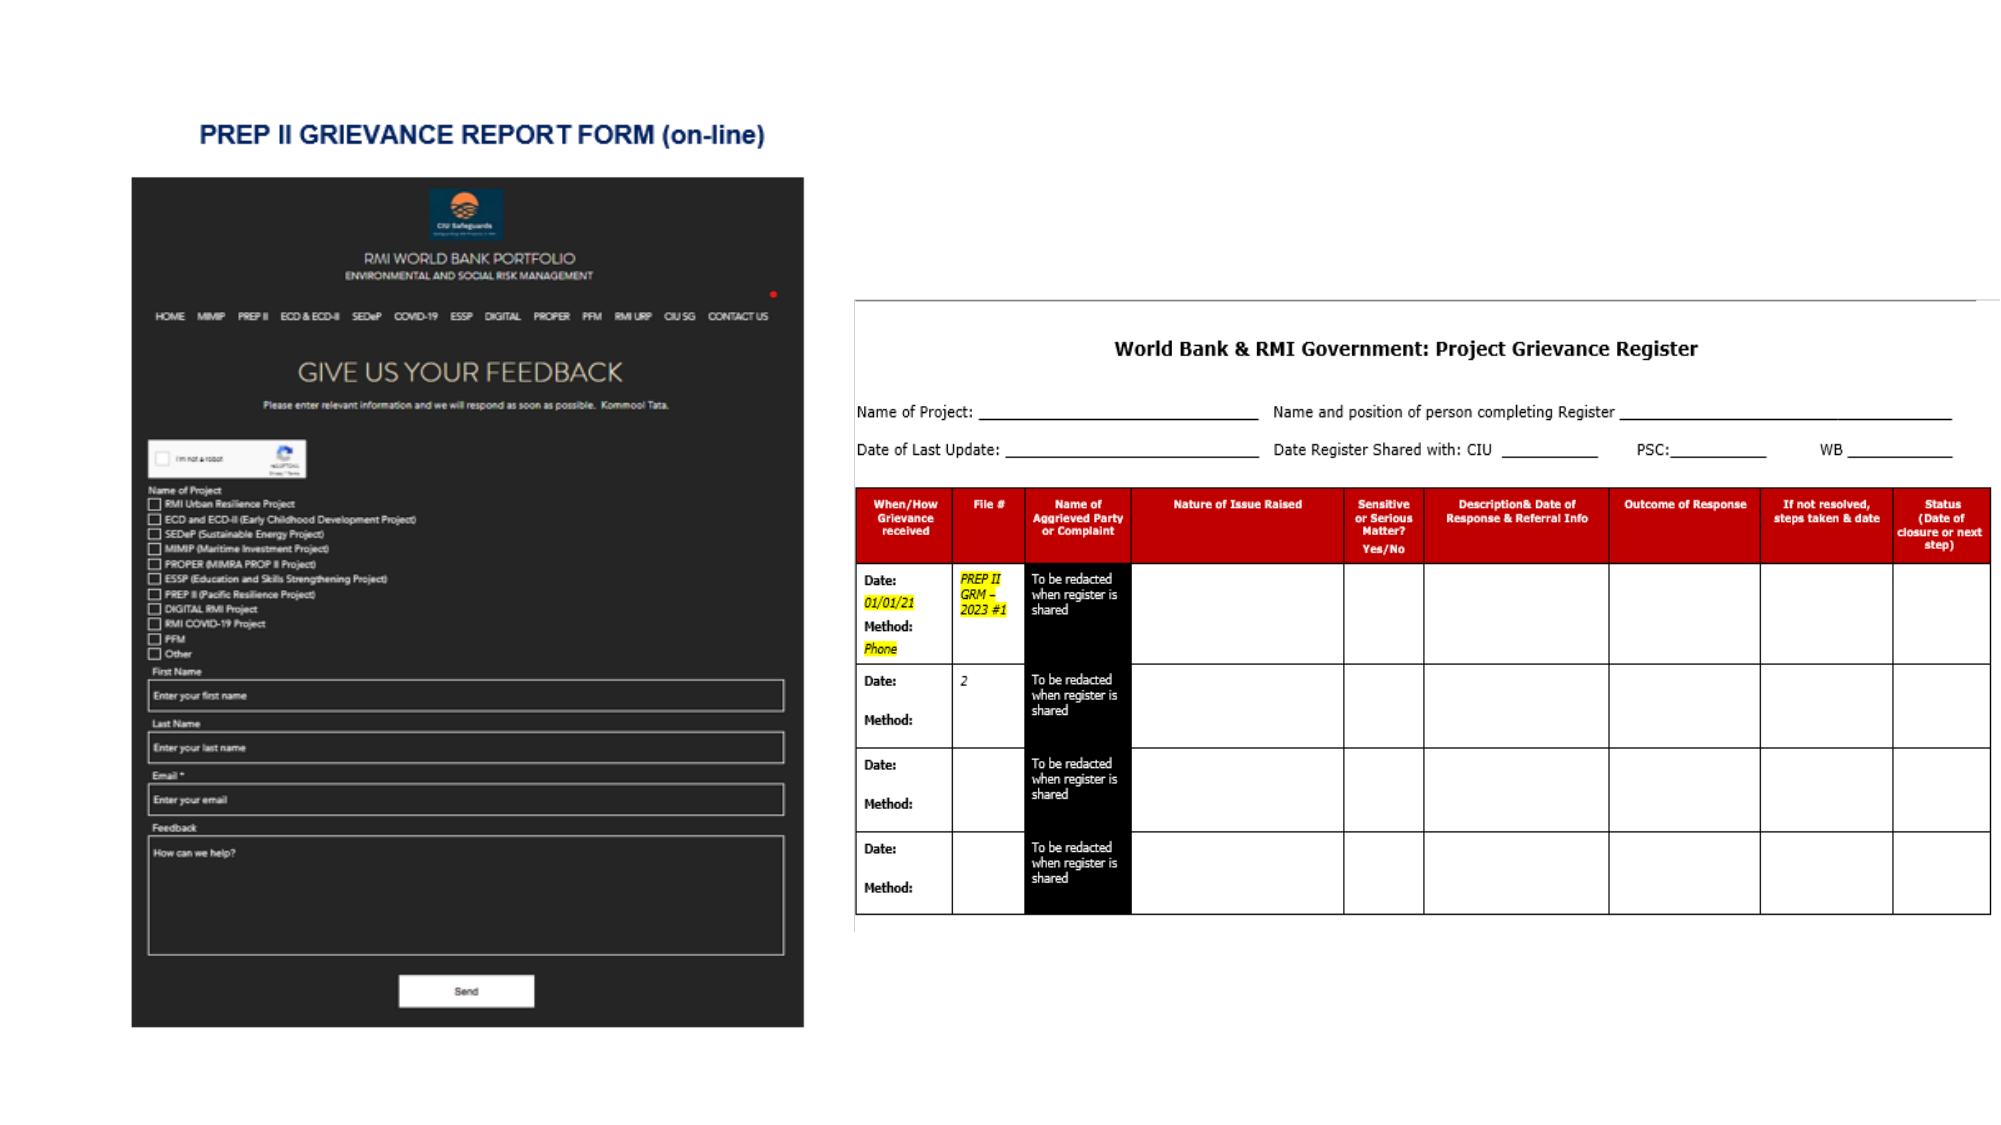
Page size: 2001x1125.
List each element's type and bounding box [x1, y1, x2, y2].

picture [109, 87, 2000, 1045]
